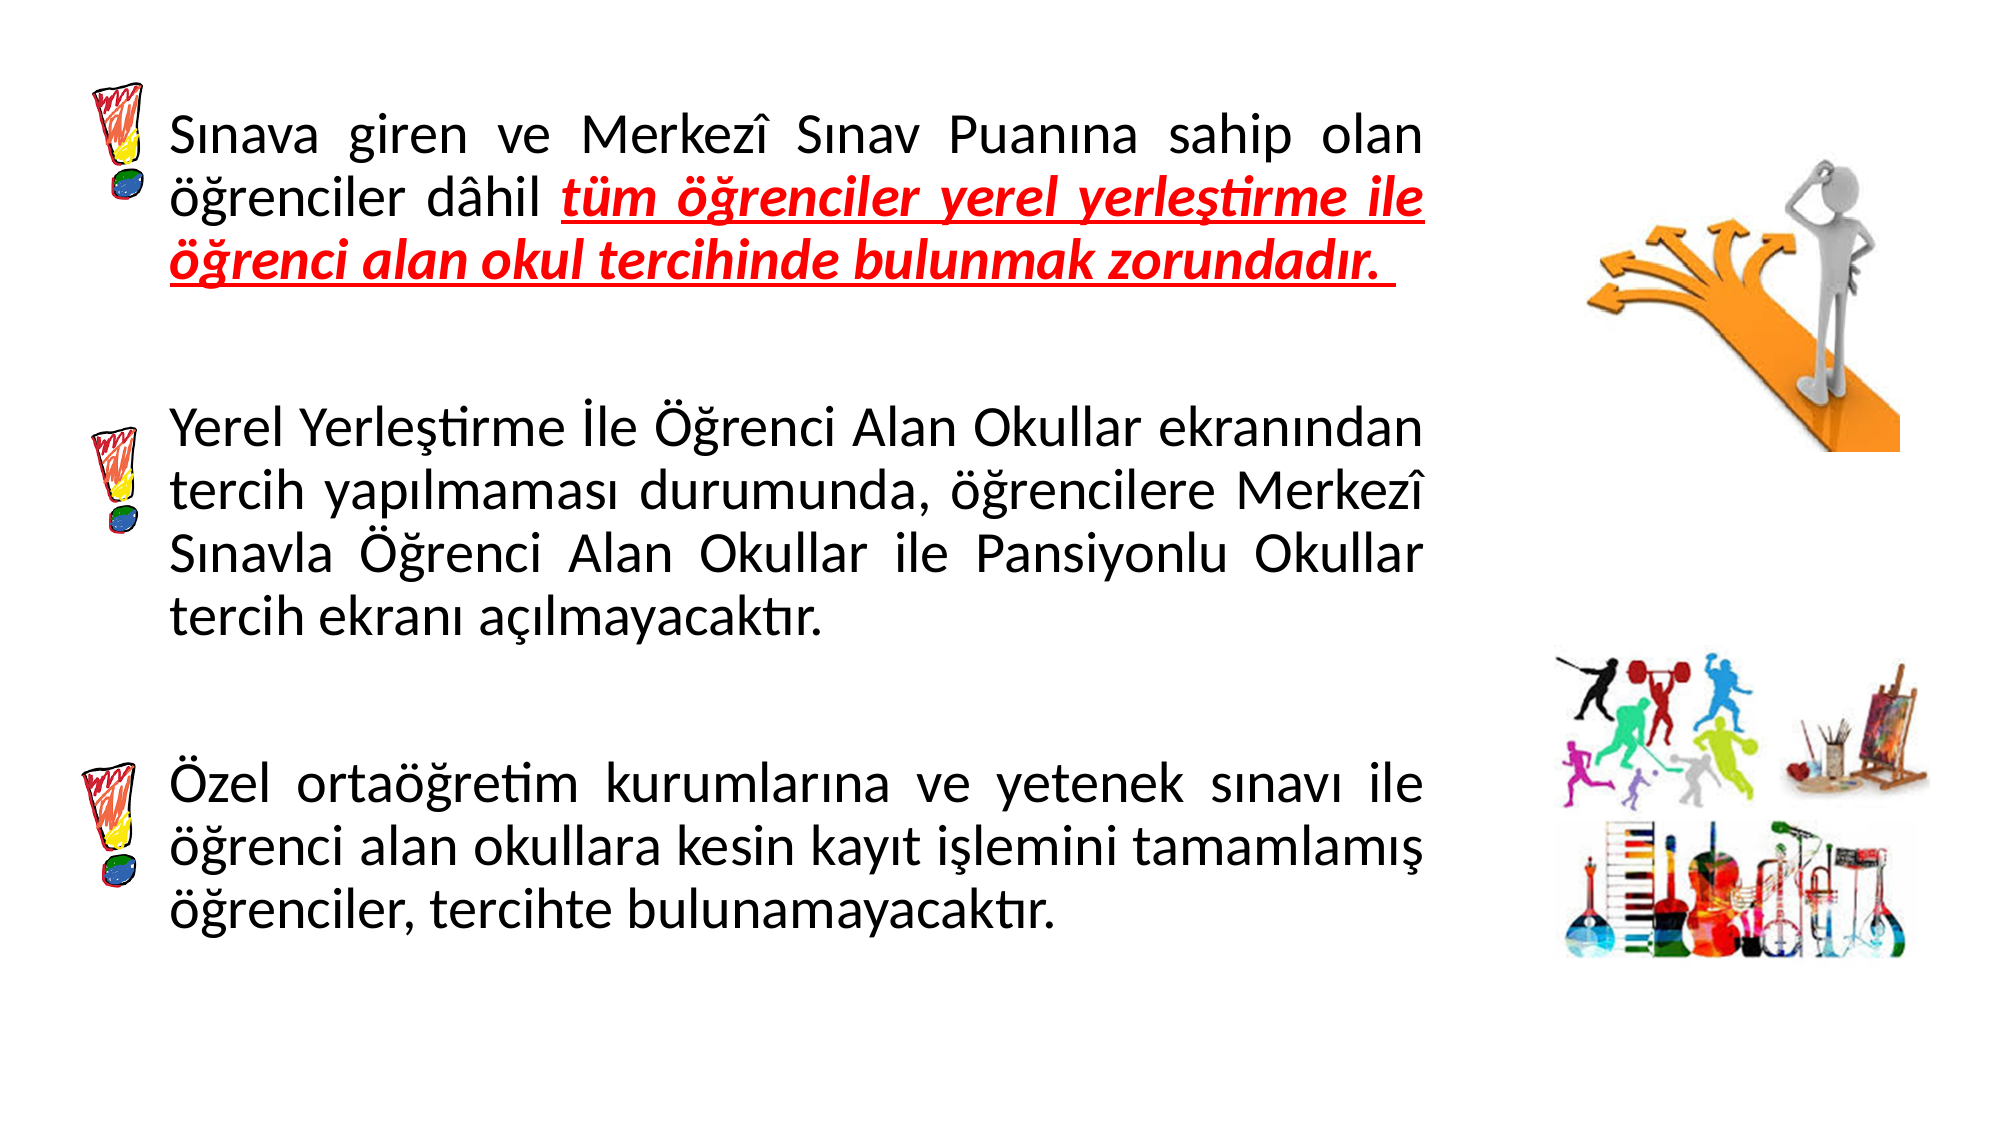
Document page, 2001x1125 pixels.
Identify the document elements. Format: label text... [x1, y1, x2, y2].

picture [39, 51, 210, 223]
picture [1554, 645, 1933, 972]
list Sınava giren ve Merkezî Sınav Puanına sahip olan öğrenciler dâhil tüm öğrenciler yerel yerleştirme ile öğrenci alan okul tercihinde bulunmak zorundadır. Yerel Yerleştirme İle Öğrenci Alan Okullar ekranından tercih yapılmaması durumunda, öğrencilere Merkezî Sınavla Öğrenci Alan Okullar ile Pansiyonlu Okullar tercih ekranı açılmayacaktır. Özel ortaöğretim kurumlarına ve yetenek sınavı ile öğrenci alan okullara kesin kayıt işlemini tamamlamış öğrenciler, tercihte bulunamayacaktır. [154, 95, 1440, 1040]
picture [25, 729, 207, 911]
picture [1568, 125, 1900, 452]
picture [43, 398, 198, 554]
